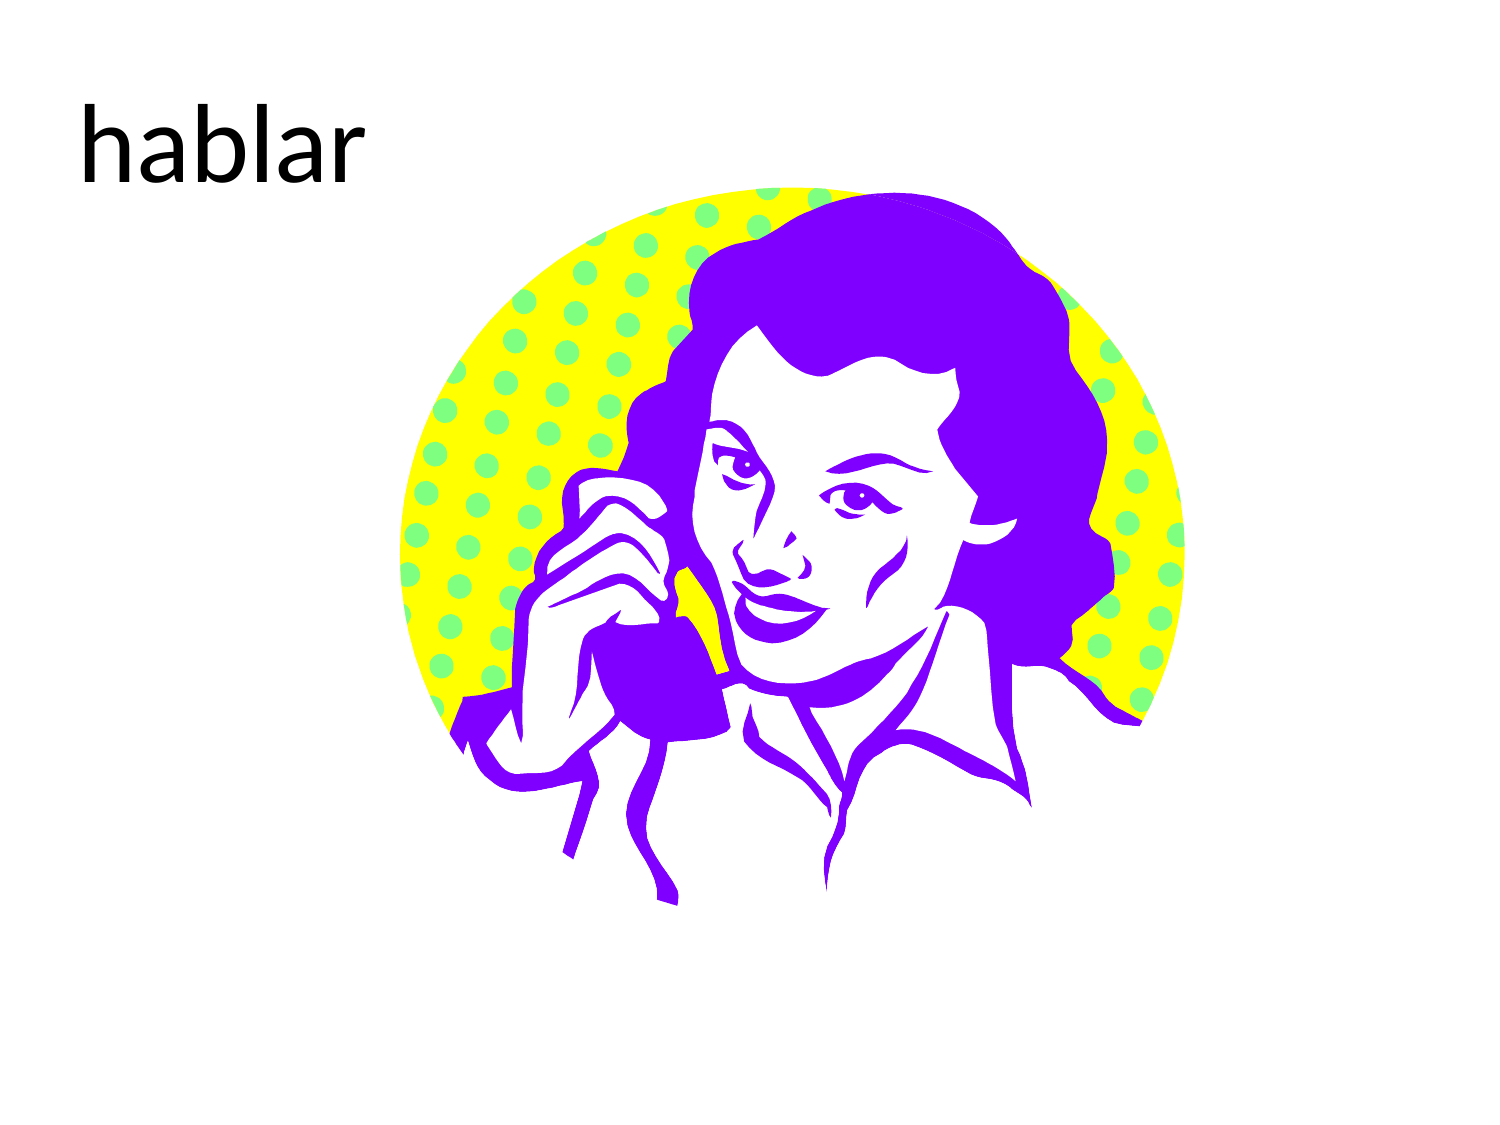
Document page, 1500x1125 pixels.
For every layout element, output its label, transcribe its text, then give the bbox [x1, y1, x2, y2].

text_box hablar [62, 62, 625, 213]
picture [399, 187, 1185, 923]
